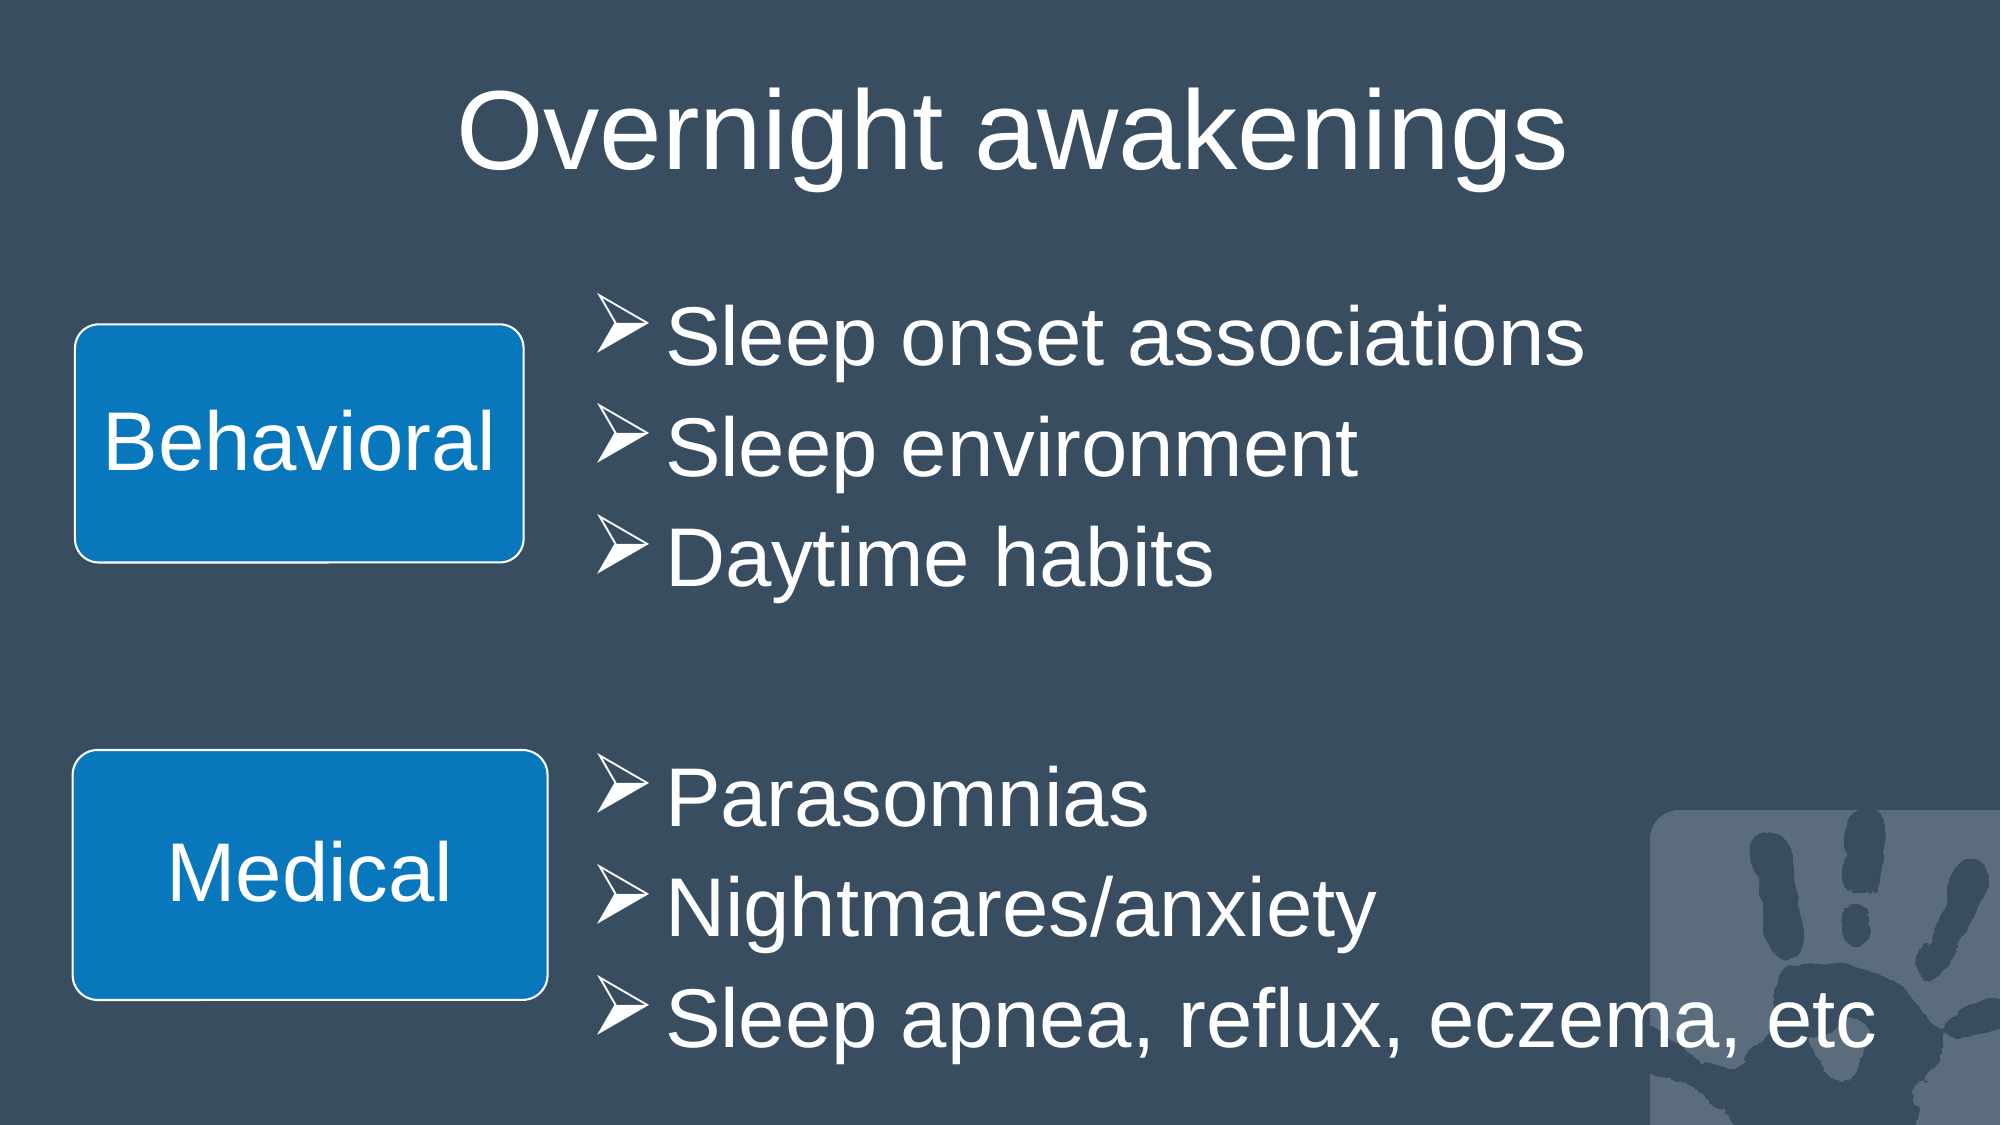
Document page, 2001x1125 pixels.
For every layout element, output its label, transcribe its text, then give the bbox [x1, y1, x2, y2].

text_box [72, 749, 548, 1000]
list Sleep onset associations Sleep environment Daytime habits Parasomnias Nightmares/anxiety Sleep apnea, reflux, eczema, etc [575, 174, 2000, 889]
title Overnight awakenings [12, 24, 2000, 242]
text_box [74, 324, 524, 563]
